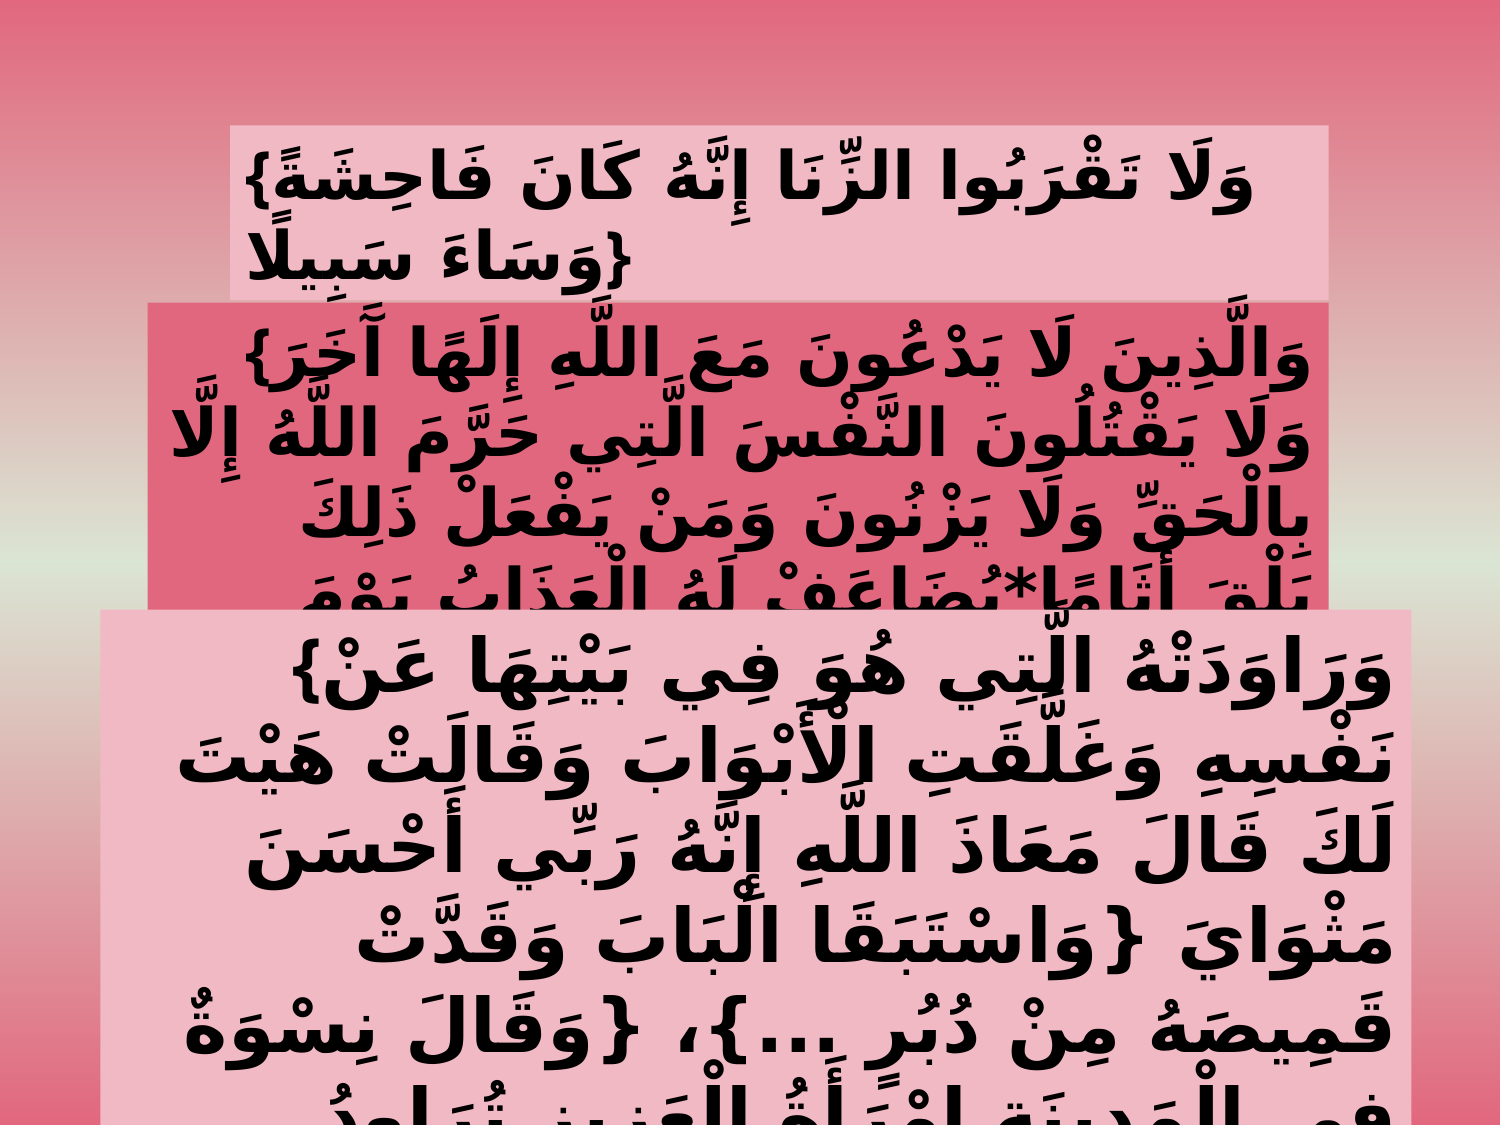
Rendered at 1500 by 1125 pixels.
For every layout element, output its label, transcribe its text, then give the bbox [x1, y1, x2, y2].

text_box {وَرَاوَدَتْهُ الَّتِي هُوَ فِي بَيْتِهَا عَنْ نَفْسِهِ وَغَلَّقَتِ الْأَبْوَابَ وَقَالَتْ هَيْتَ لَكَ قَالَ مَعَاذَ اللَّهِ إِنَّهُ رَبِّي أَحْسَنَ مَثْوَايَ {وَاسْتَبَقَا الْبَابَ وَقَدَّتْ قَمِيصَهُ مِنْ دُبُرٍ ...}، {وَقَالَ نِسْوَةٌ فِي الْمَدِينَةِ امْرَأَةُ الْعَزِيزِ تُرَاوِدُ فَتَاهَا عَنْ نَفْسِهِ قَدْ شَغَفَهَا حُبًّا إِنَّا لَنَرَاهَا فِي ضَلَالٍ مُبِينٍ} [100, 609, 1412, 1125]
text_box {وَلَا تَقْرَبُوا الزِّنَا إِنَّهُ كَانَ فَاحِشَةً وَسَاءَ سَبِيلًا} [230, 125, 1329, 301]
text_box {وَالَّذِينَ لَا يَدْعُونَ مَعَ اللَّهِ إِلَهًا آَخَرَ وَلَا يَقْتُلُونَ النَّفْسَ الَّتِي حَرَّمَ اللَّهُ إِلَّا بِالْحَقِّ وَلَا يَزْنُونَ وَمَنْ يَفْعَلْ ذَلِكَ يَلْقَ أَثَامًا*يُضَاعَفْ لَهُ الْعَذَابُ يَوْمَ الْقِيَامَةِ وَيَخْلُدْ فِيهِ مُهَانًا} [147, 302, 1329, 609]
